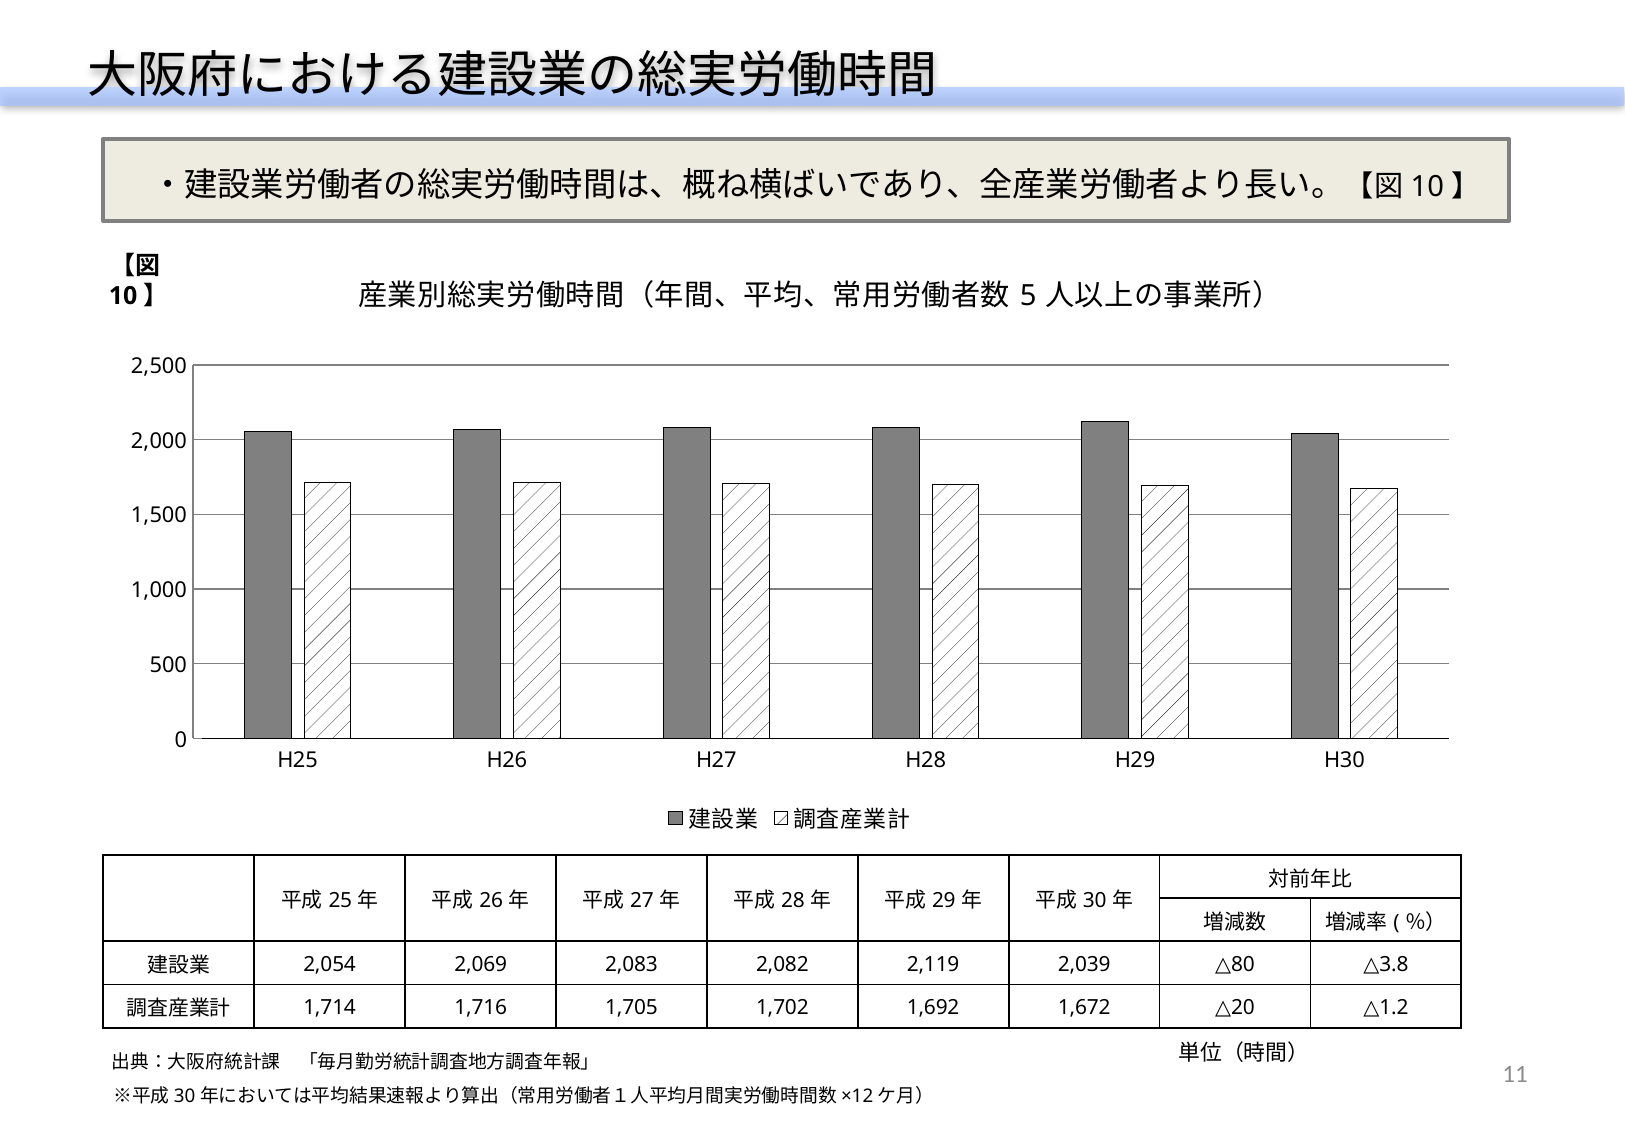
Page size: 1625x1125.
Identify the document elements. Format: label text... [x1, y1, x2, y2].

table_cell 増減率(％） [1311, 899, 1460, 940]
table_header 平成29年 [859, 856, 1008, 940]
table_cell 2,082 [708, 942, 857, 984]
table_header 対前年比 [1160, 856, 1460, 897]
table_cell 1,702 [708, 985, 857, 1027]
table_cell 2,069 [406, 942, 555, 984]
table_cell 1,716 [406, 985, 555, 1027]
slide_number 11 [1164, 1042, 1543, 1103]
table_cell 調査産業計 [104, 985, 253, 1027]
table_header 平成26年 [406, 856, 555, 940]
table_cell 1,672 [1010, 985, 1159, 1027]
table_cell 建設業 [104, 942, 253, 984]
text_box 【図10】 [66, 254, 212, 305]
table_header 平成28年 [708, 856, 857, 940]
table_cell 1,692 [859, 985, 1008, 1027]
chart [103, 257, 1477, 840]
table_cell 2,054 [255, 942, 404, 984]
text_box 大阪府における建設業の総実労働時間 [0, 87, 1625, 106]
table_header 平成27年 [557, 856, 706, 940]
table_header 平成25年 [255, 856, 404, 940]
table_header 平成30年 [1010, 856, 1159, 940]
table_header [104, 856, 253, 898]
table_cell 2,119 [859, 942, 1008, 984]
text_box 単位（時間） [1163, 1030, 1387, 1072]
table_cell 2,039 [1010, 942, 1159, 984]
table_cell [104, 898, 253, 940]
table_cell 増減数 [1160, 899, 1310, 940]
text_box 出典：大阪府統計課 「毎月勤労統計調査地方調査年報」 ※平成30年においては平均結果速報より算出（常用労働者１人平均月間実労働時間数×12ケ月） [78, 1032, 1043, 1113]
text_box ・建設業労働者の総実労働時間は、概ね横ばいであり、全産業労働者より長い。【図10】 [101, 137, 1511, 223]
table_cell △1.2 [1311, 985, 1460, 1027]
table_cell △80 [1160, 942, 1310, 984]
table_cell △3.8 [1311, 942, 1460, 984]
table_cell 1,705 [557, 985, 706, 1027]
table_cell △20 [1160, 985, 1310, 1027]
table_cell 1,714 [255, 985, 404, 1027]
table_cell 2,083 [557, 942, 706, 984]
